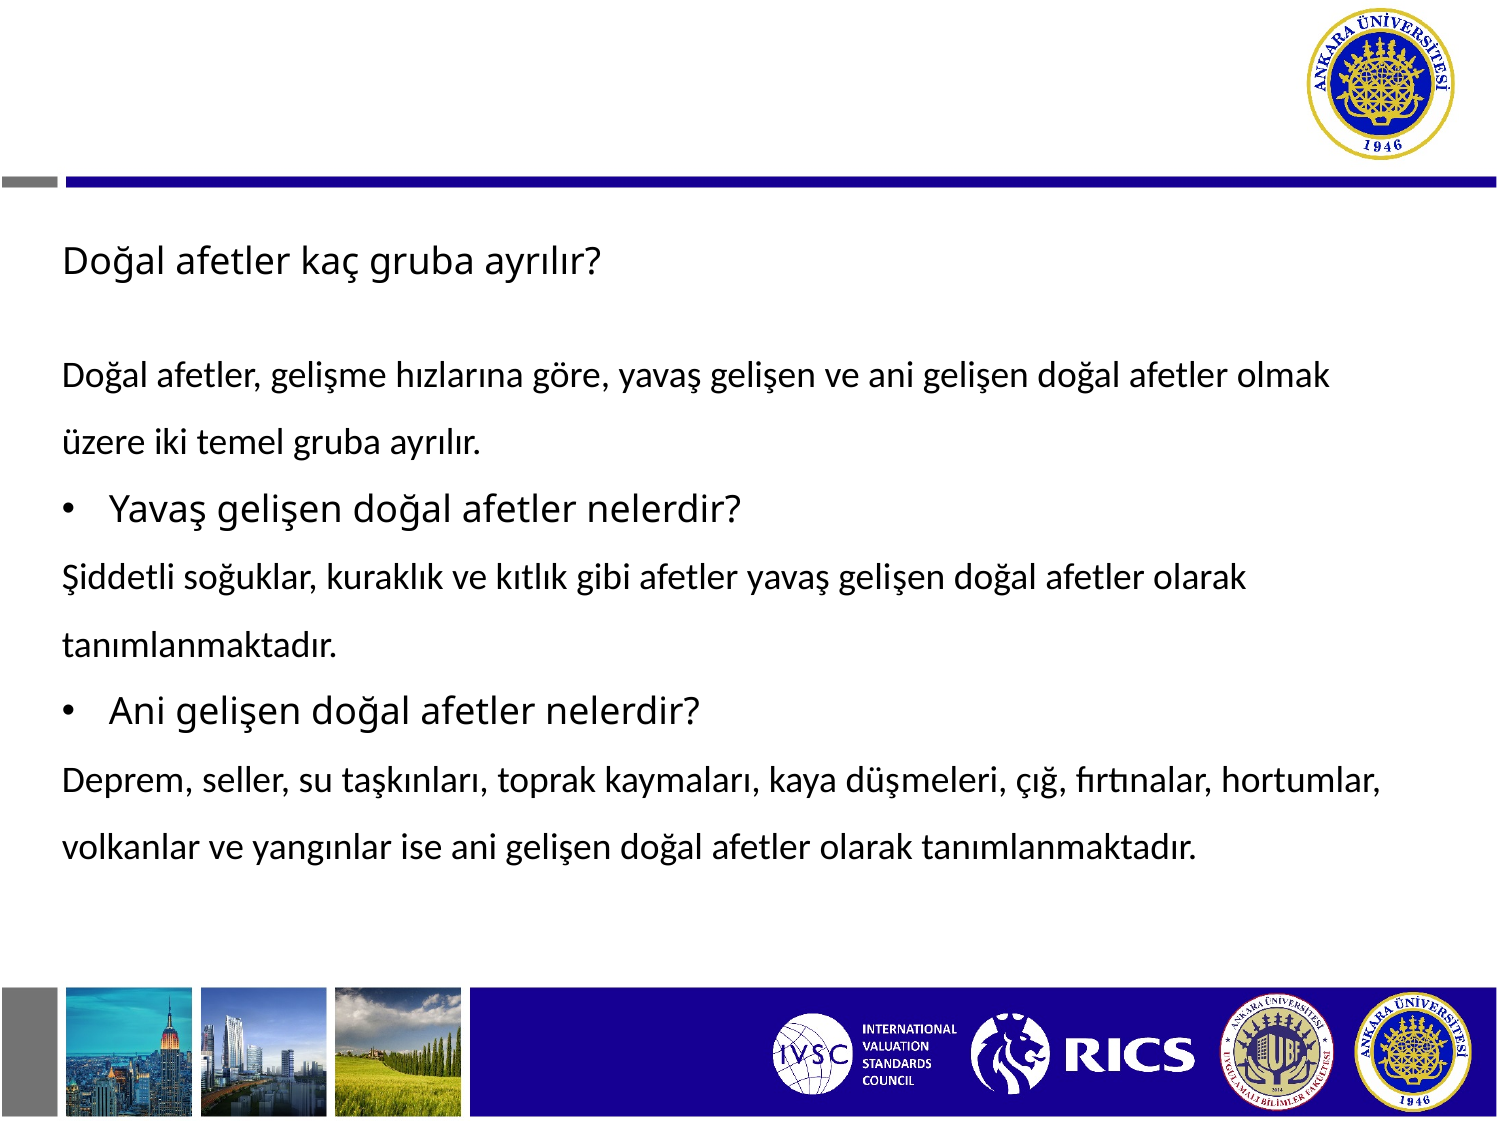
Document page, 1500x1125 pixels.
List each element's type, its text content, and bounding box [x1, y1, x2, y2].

text_box Doğal afetler kaç gruba ayrılır? Doğal afetler, gelişme hızlarına göre, yavaş gelişen ve ani gelişen doğal afetler olmak üzere iki temel gruba ay­rılır. Yavaş gelişen doğal afetler nelerdir? Şiddetli soğuklar, kuraklık ve kıtlık gibi afetler yavaş geli­şen doğal afetler olarak tanımlanmaktadır. Ani gelişen doğal afetler nelerdir? Deprem, seller, su taşkınları, toprak kaymaları, kaya düş­meleri, çığ, fırtınalar, hortumlar, volkanlar ve yangınlar ise ani gelişen doğal afetler olarak tanımlanmaktadır. [47, 207, 1411, 875]
picture [2, 0, 1497, 1121]
